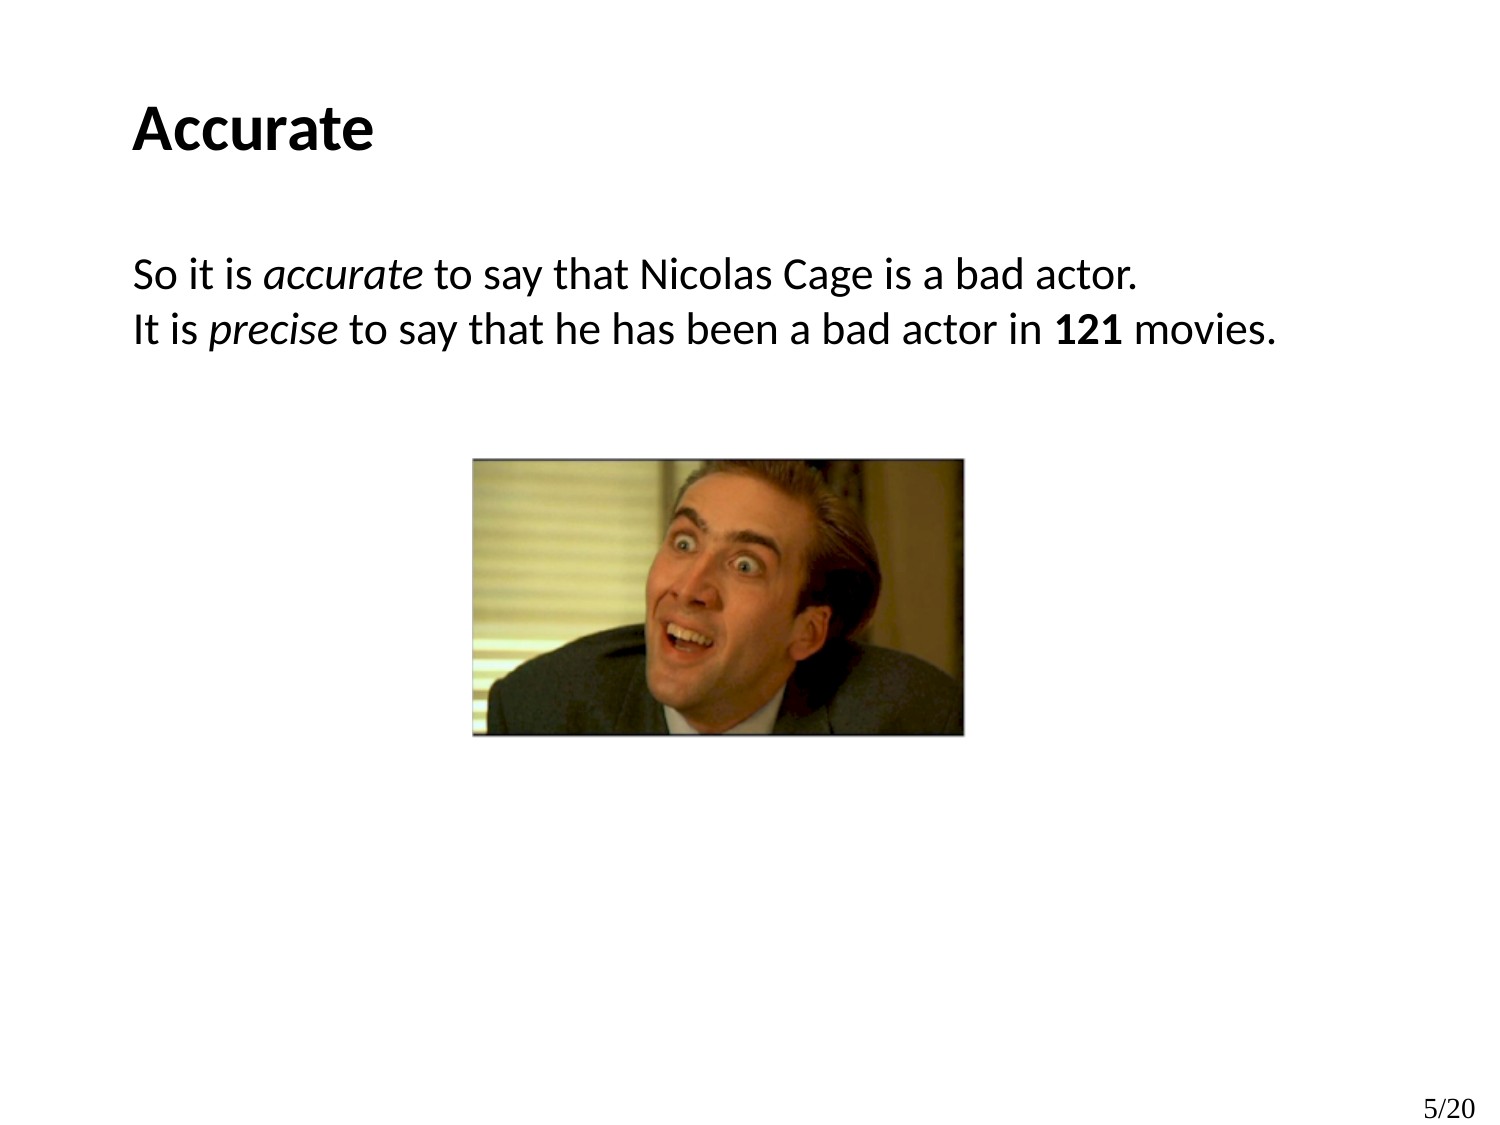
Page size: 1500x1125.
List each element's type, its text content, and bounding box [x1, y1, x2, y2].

text_box 3/20 [1246, 1081, 1491, 1125]
picture [472, 458, 967, 739]
text_box Accurate So it is accurate to say that Nicolas Cage is a bad actor. It is precise to say that he has been a bad actor in 121 movies. [118, 76, 1418, 799]
